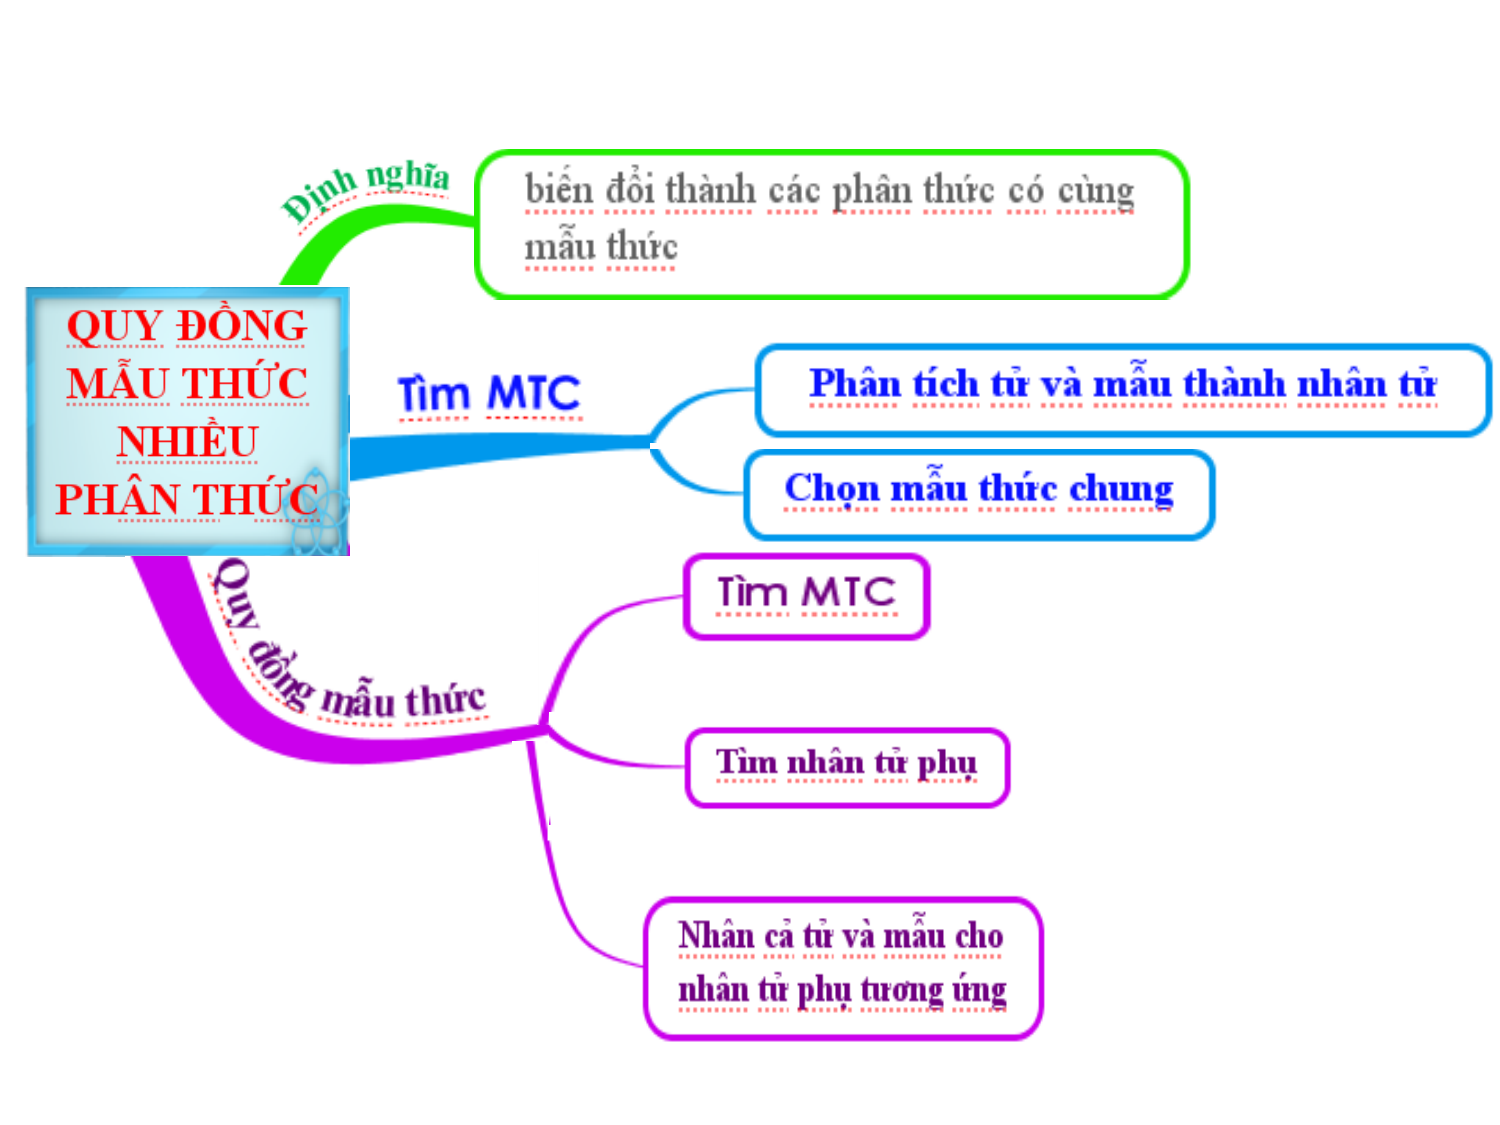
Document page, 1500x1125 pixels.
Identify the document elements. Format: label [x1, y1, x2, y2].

picture [237, 149, 1201, 301]
picture [23, 287, 1500, 1044]
